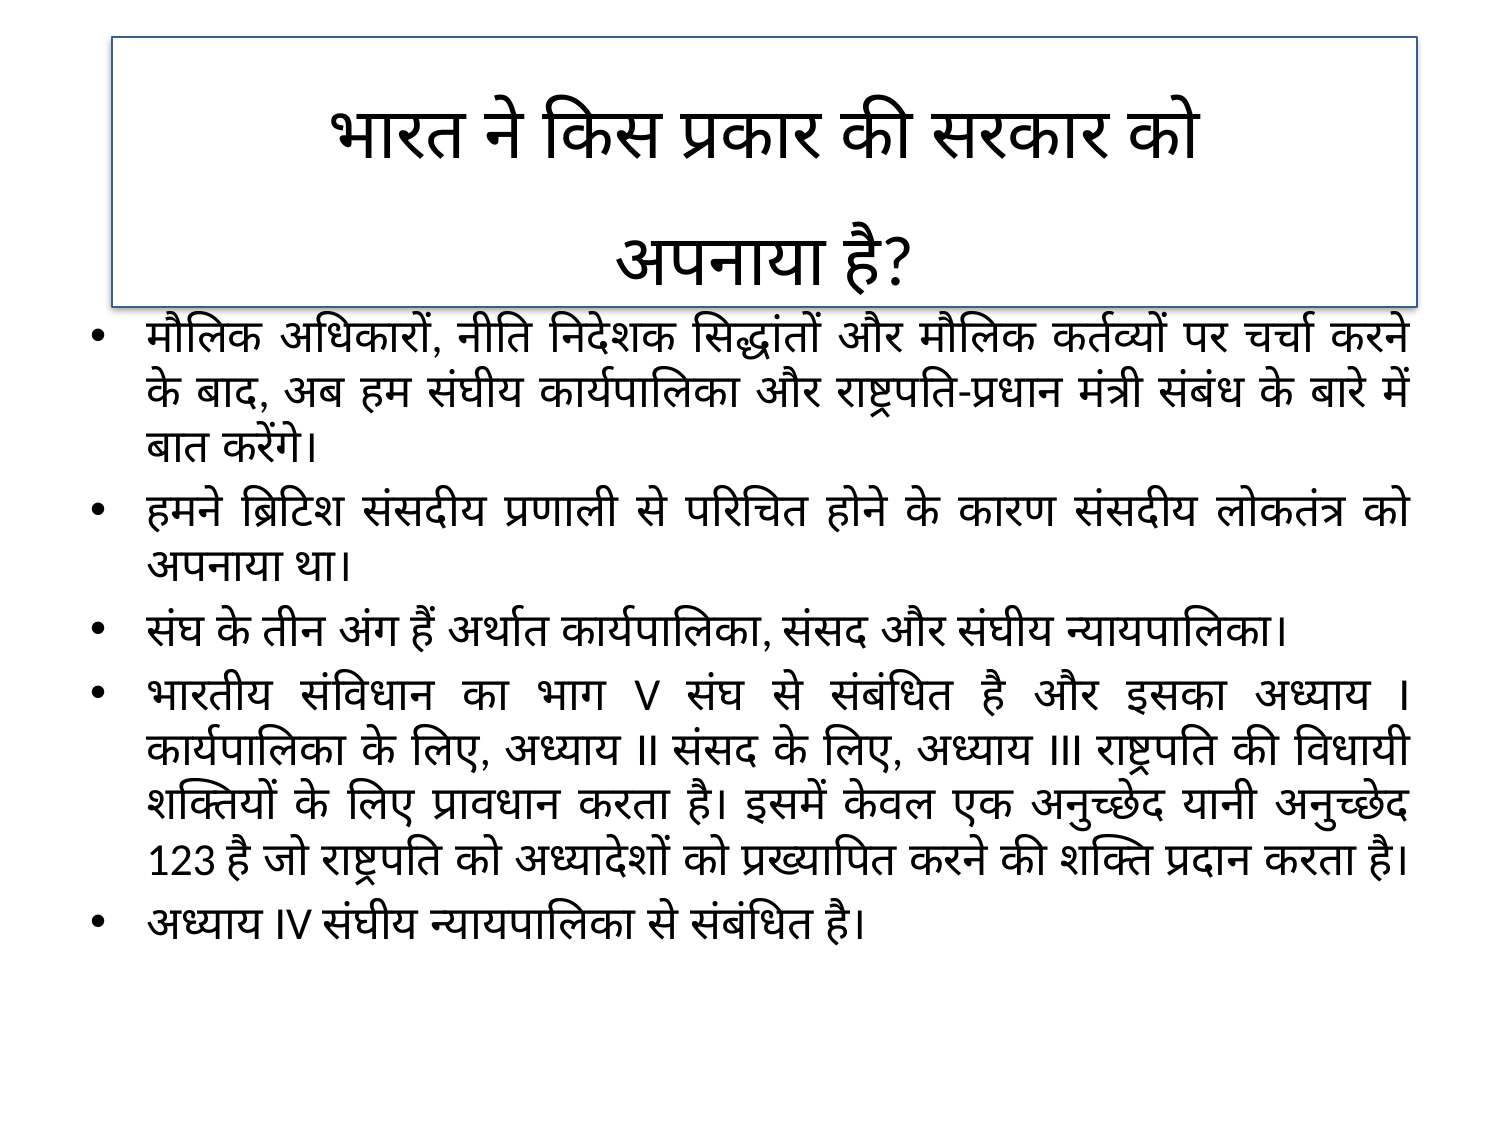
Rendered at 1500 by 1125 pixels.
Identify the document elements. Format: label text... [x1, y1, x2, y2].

text_box भारत ने किस प्रकार की सरकार को अपनाया है? [111, 37, 1417, 308]
list मौलिक अधिकारों, नीति निदेशक सिद्धांतों और मौलिक कर्तव्यों पर चर्चा करने के बाद, अब हम संघीय कार्यपालिका और राष्ट्रपति-प्रधान मंत्री संबंध के बारे में बात करेंगे। हमने ब्रिटिश संसदीय प्रणाली से परिचित होने के कारण संसदीय लोकतंत्र को अपनाया था। संघ के तीन अंग हैं अर्थात कार्यपालिका, संसद और संघीय न्यायपालिका। भारतीय संविधान का भाग V संघ से संबंधित है और इसका अध्याय I कार्यपालिका के लिए, अध्याय II संसद के लिए, अध्याय III राष्ट्रपति की विधायी शक्तियों के लिए प्रावधान करता है। इसमें केवल एक अनुच्छेद यानी अनुच्छेद 123 है जो राष्ट्रपति को अध्यादेशों को प्रख्यापित करने की शक्ति प्रदान करता है। अध्याय IV संघीय न्यायपालिका से संबंधित है। [75, 299, 1425, 1042]
